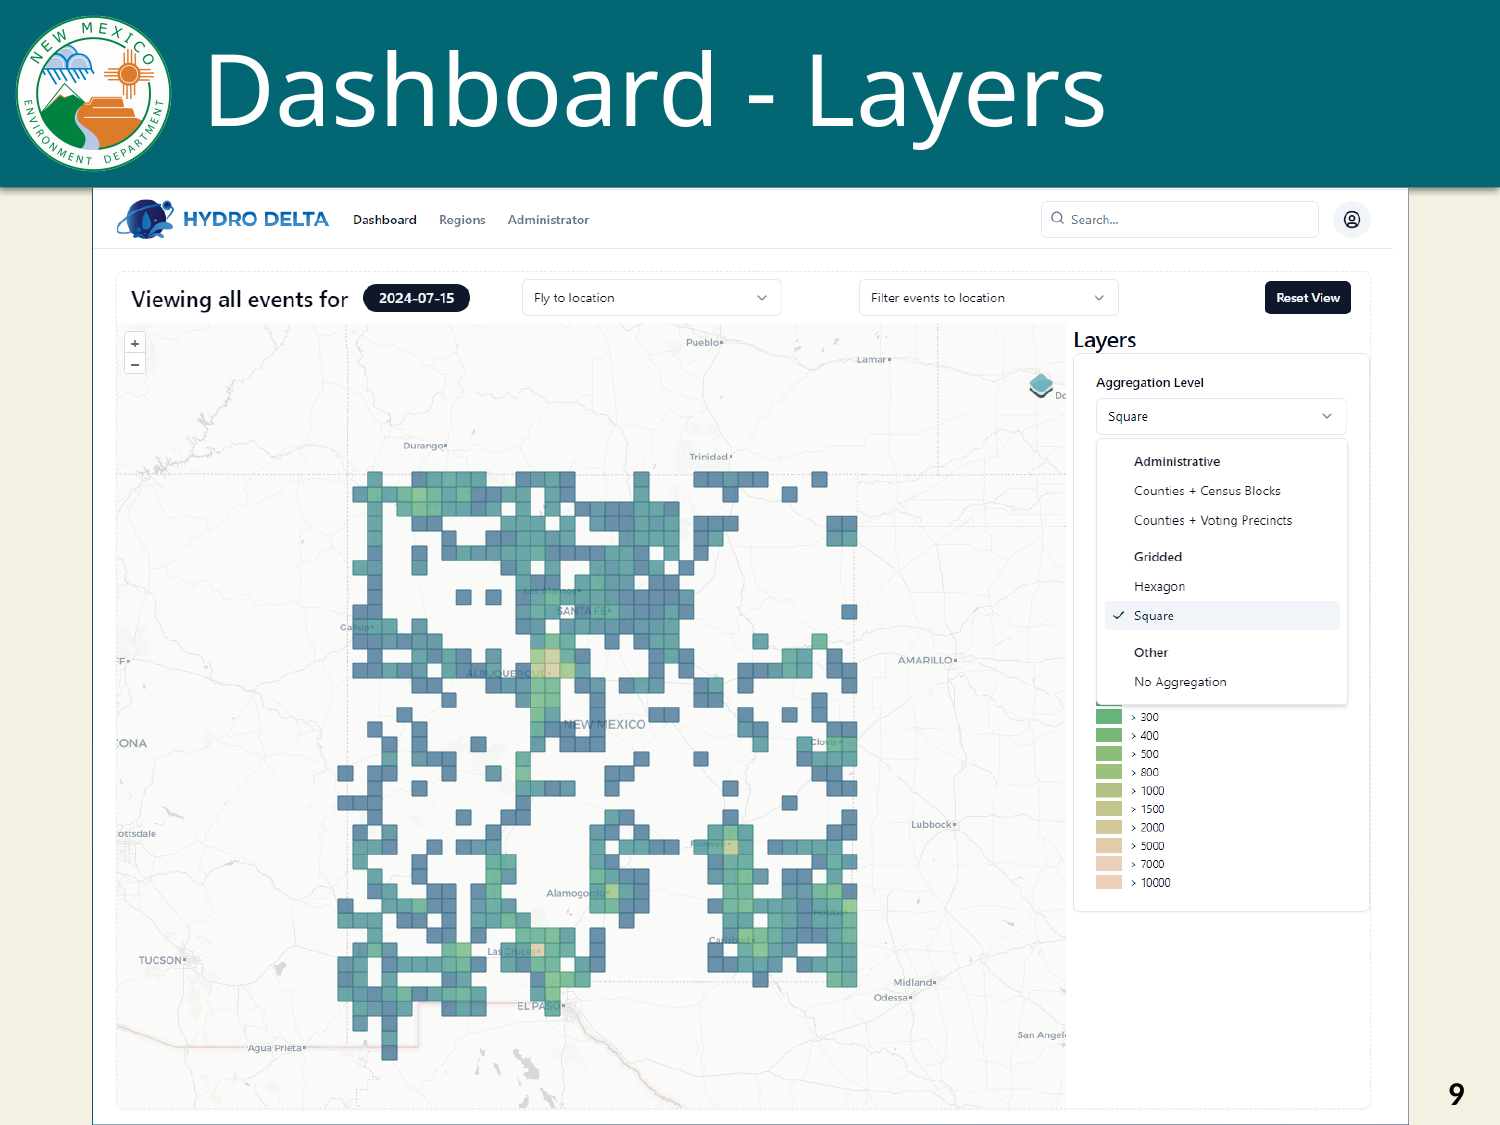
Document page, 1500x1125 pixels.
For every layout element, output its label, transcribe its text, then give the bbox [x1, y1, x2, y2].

picture [12, 12, 175, 175]
title Dashboard - Layers [187, 5, 1475, 168]
slide_number 9 [1413, 1072, 1500, 1113]
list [92, 188, 1409, 1125]
